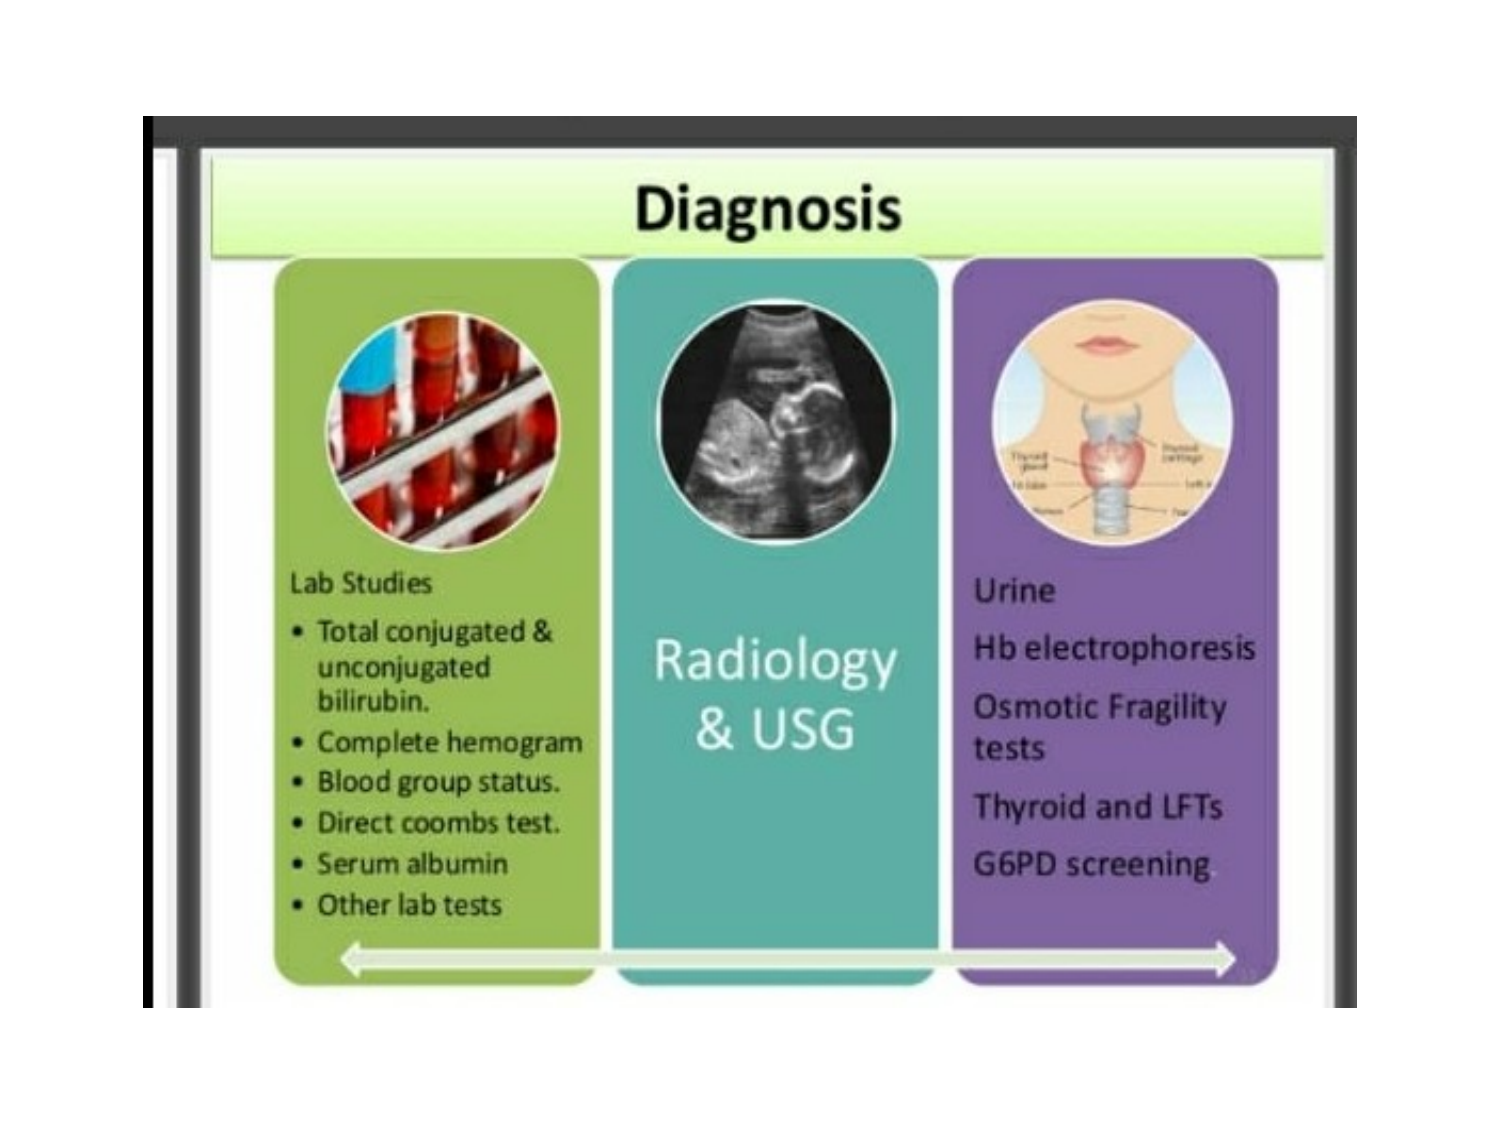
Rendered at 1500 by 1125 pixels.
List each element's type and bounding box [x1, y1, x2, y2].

picture [143, 116, 1357, 1008]
